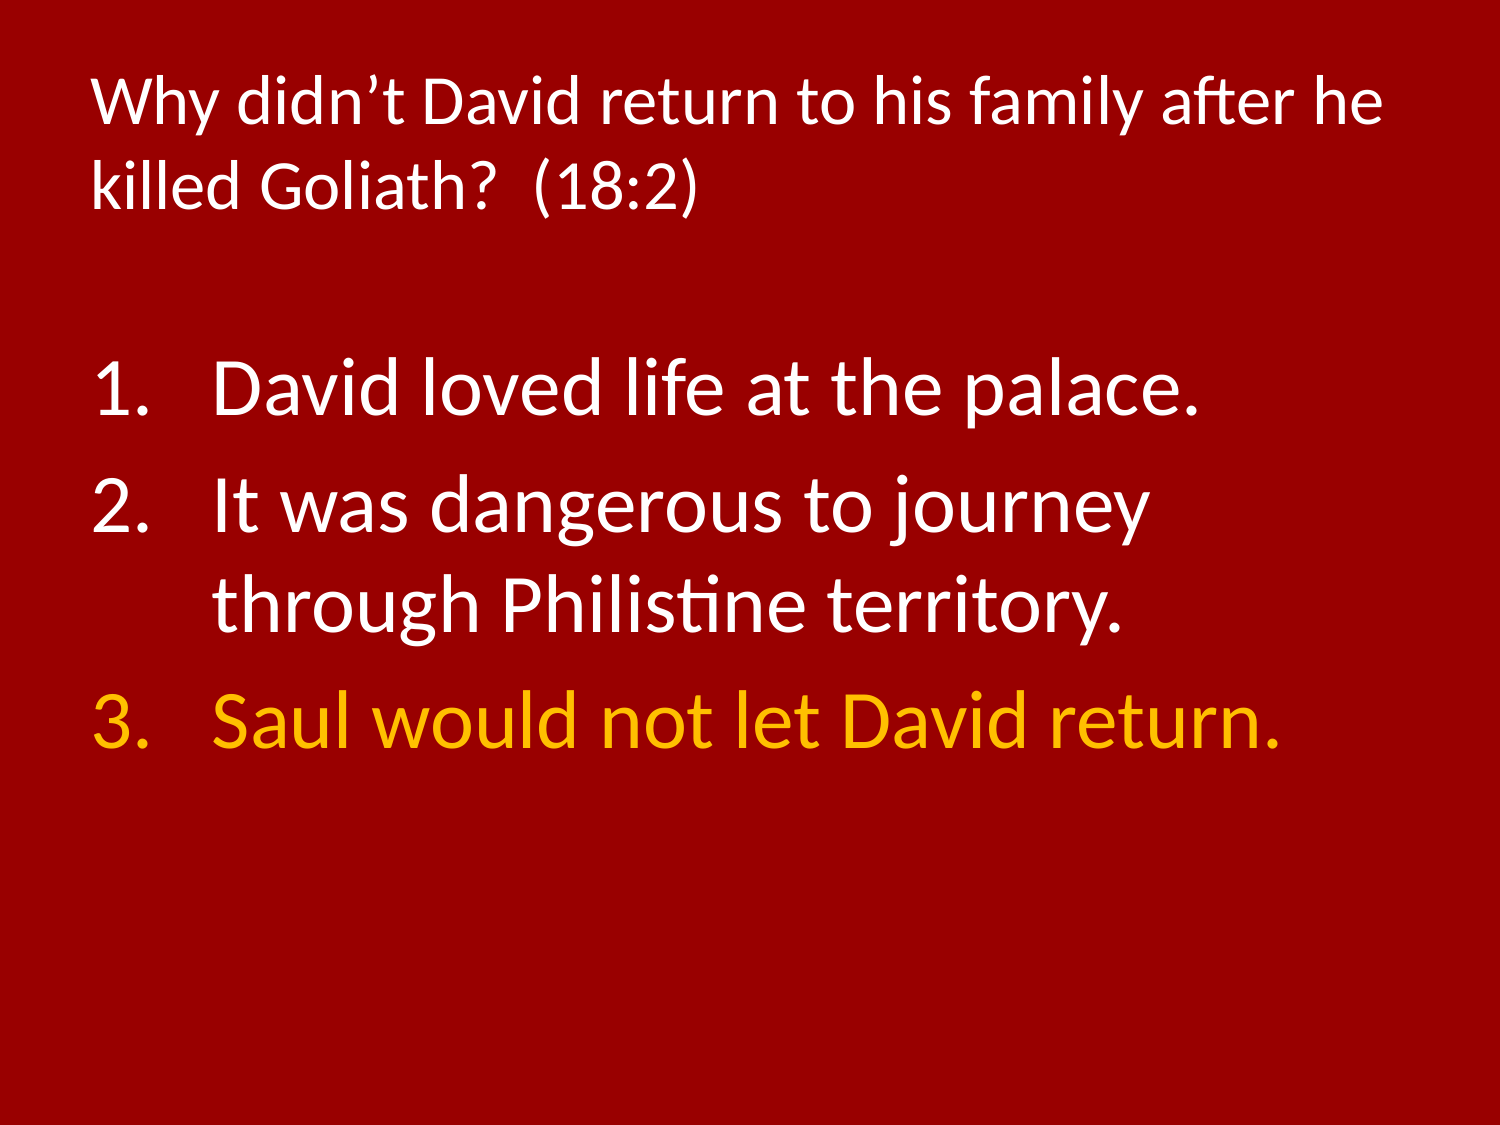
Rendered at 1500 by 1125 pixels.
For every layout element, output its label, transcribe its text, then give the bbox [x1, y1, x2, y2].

list David loved life at the palace. It was dangerous to journey through Philistine territory. Saul would not let David return. [75, 324, 1425, 1005]
title Why didn’t David return to his family after he killed Goliath? (18:2) [75, 45, 1425, 233]
